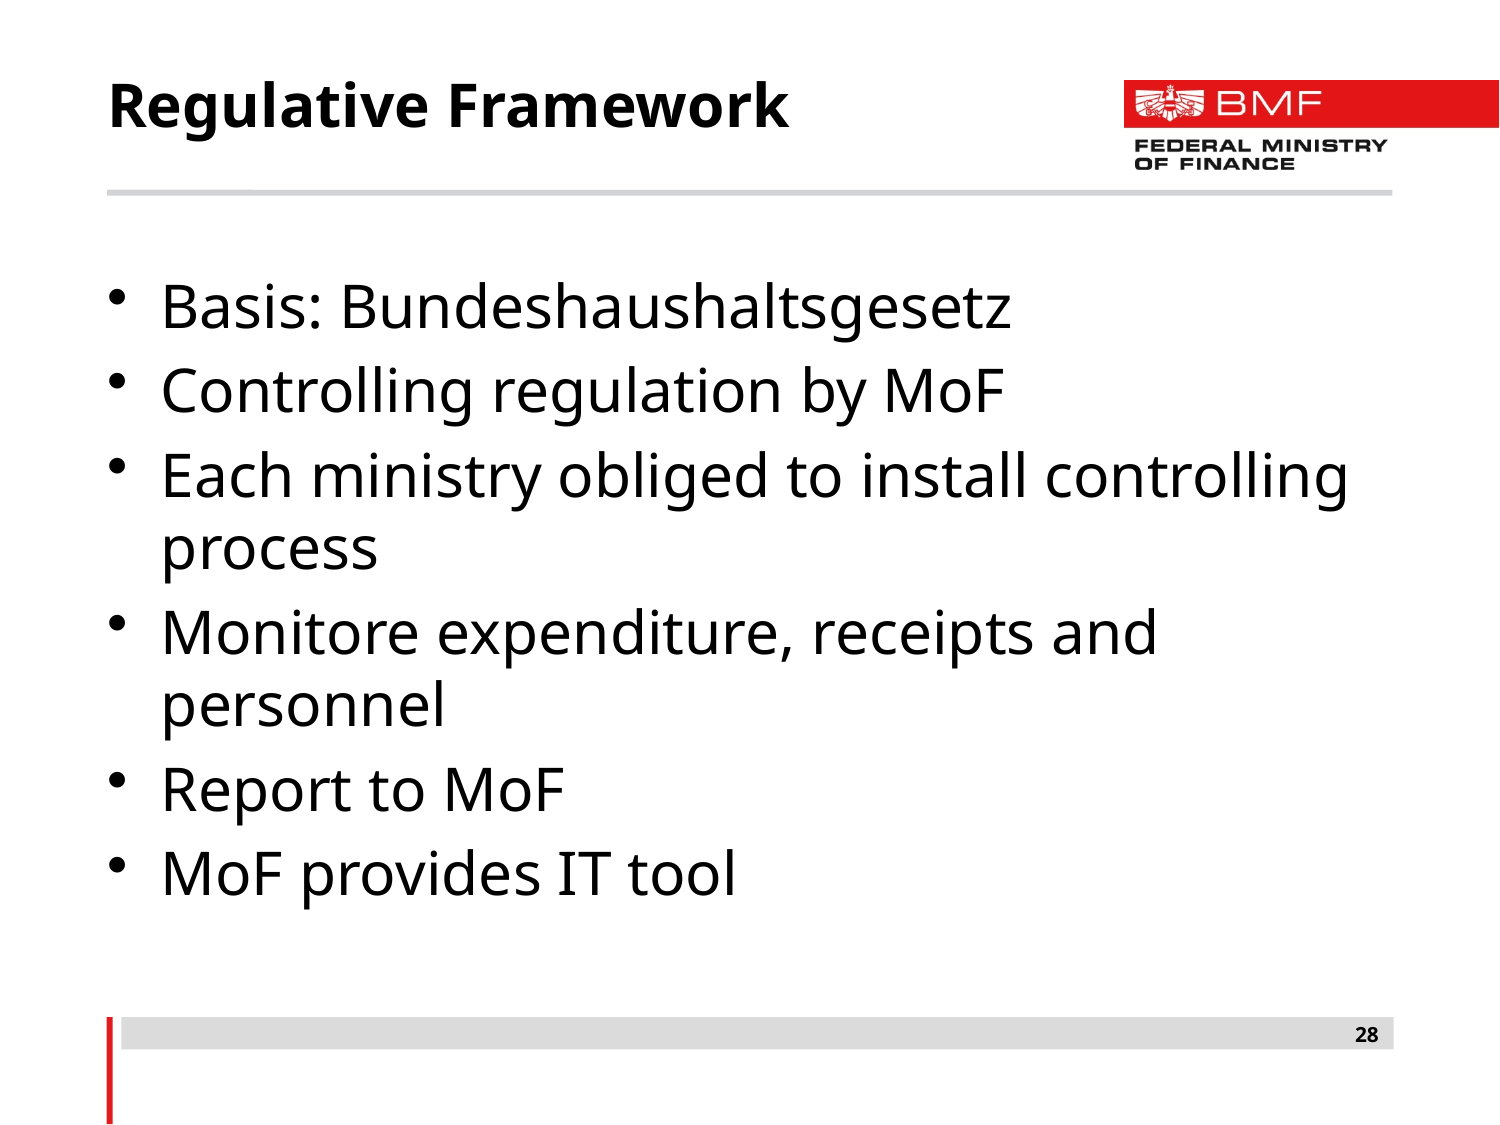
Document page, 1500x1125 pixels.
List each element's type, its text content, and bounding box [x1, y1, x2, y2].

title Regulative Framework [107, 58, 1098, 148]
list Basis: Bundeshaushaltsgesetz Controlling regulation by MoF Each ministry obliged to install controlling process Monitore expenditure, receipts and personnel Report to MoF MoF provides IT tool [107, 267, 1393, 991]
slide_number 28 [1296, 1014, 1393, 1066]
picture [1124, 80, 1500, 170]
